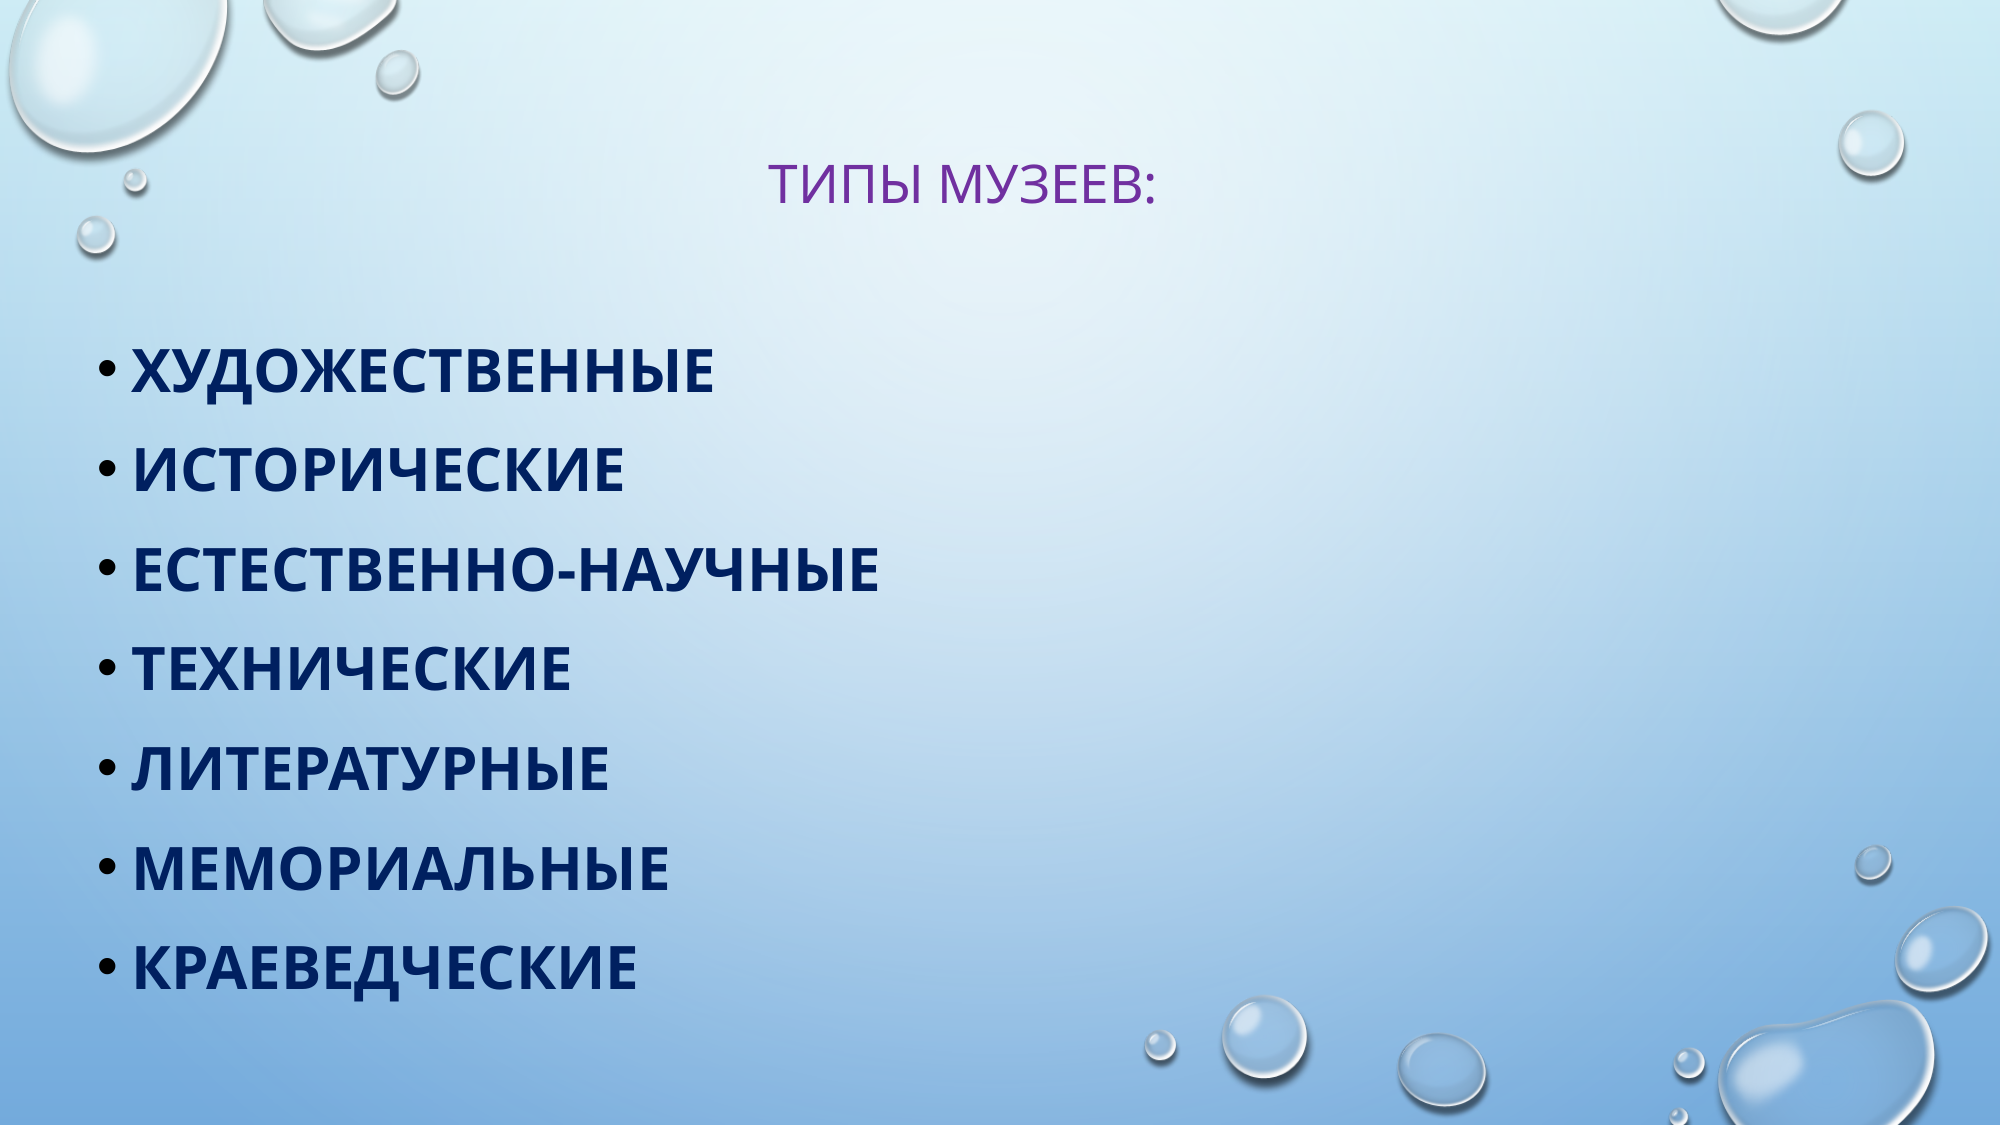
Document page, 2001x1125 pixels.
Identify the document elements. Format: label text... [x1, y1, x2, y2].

list типы музеев: художественные исторические Естественно-научные технические литературные мемориальные краеведческие [81, 130, 1838, 1016]
picture [0, 0, 2000, 1125]
